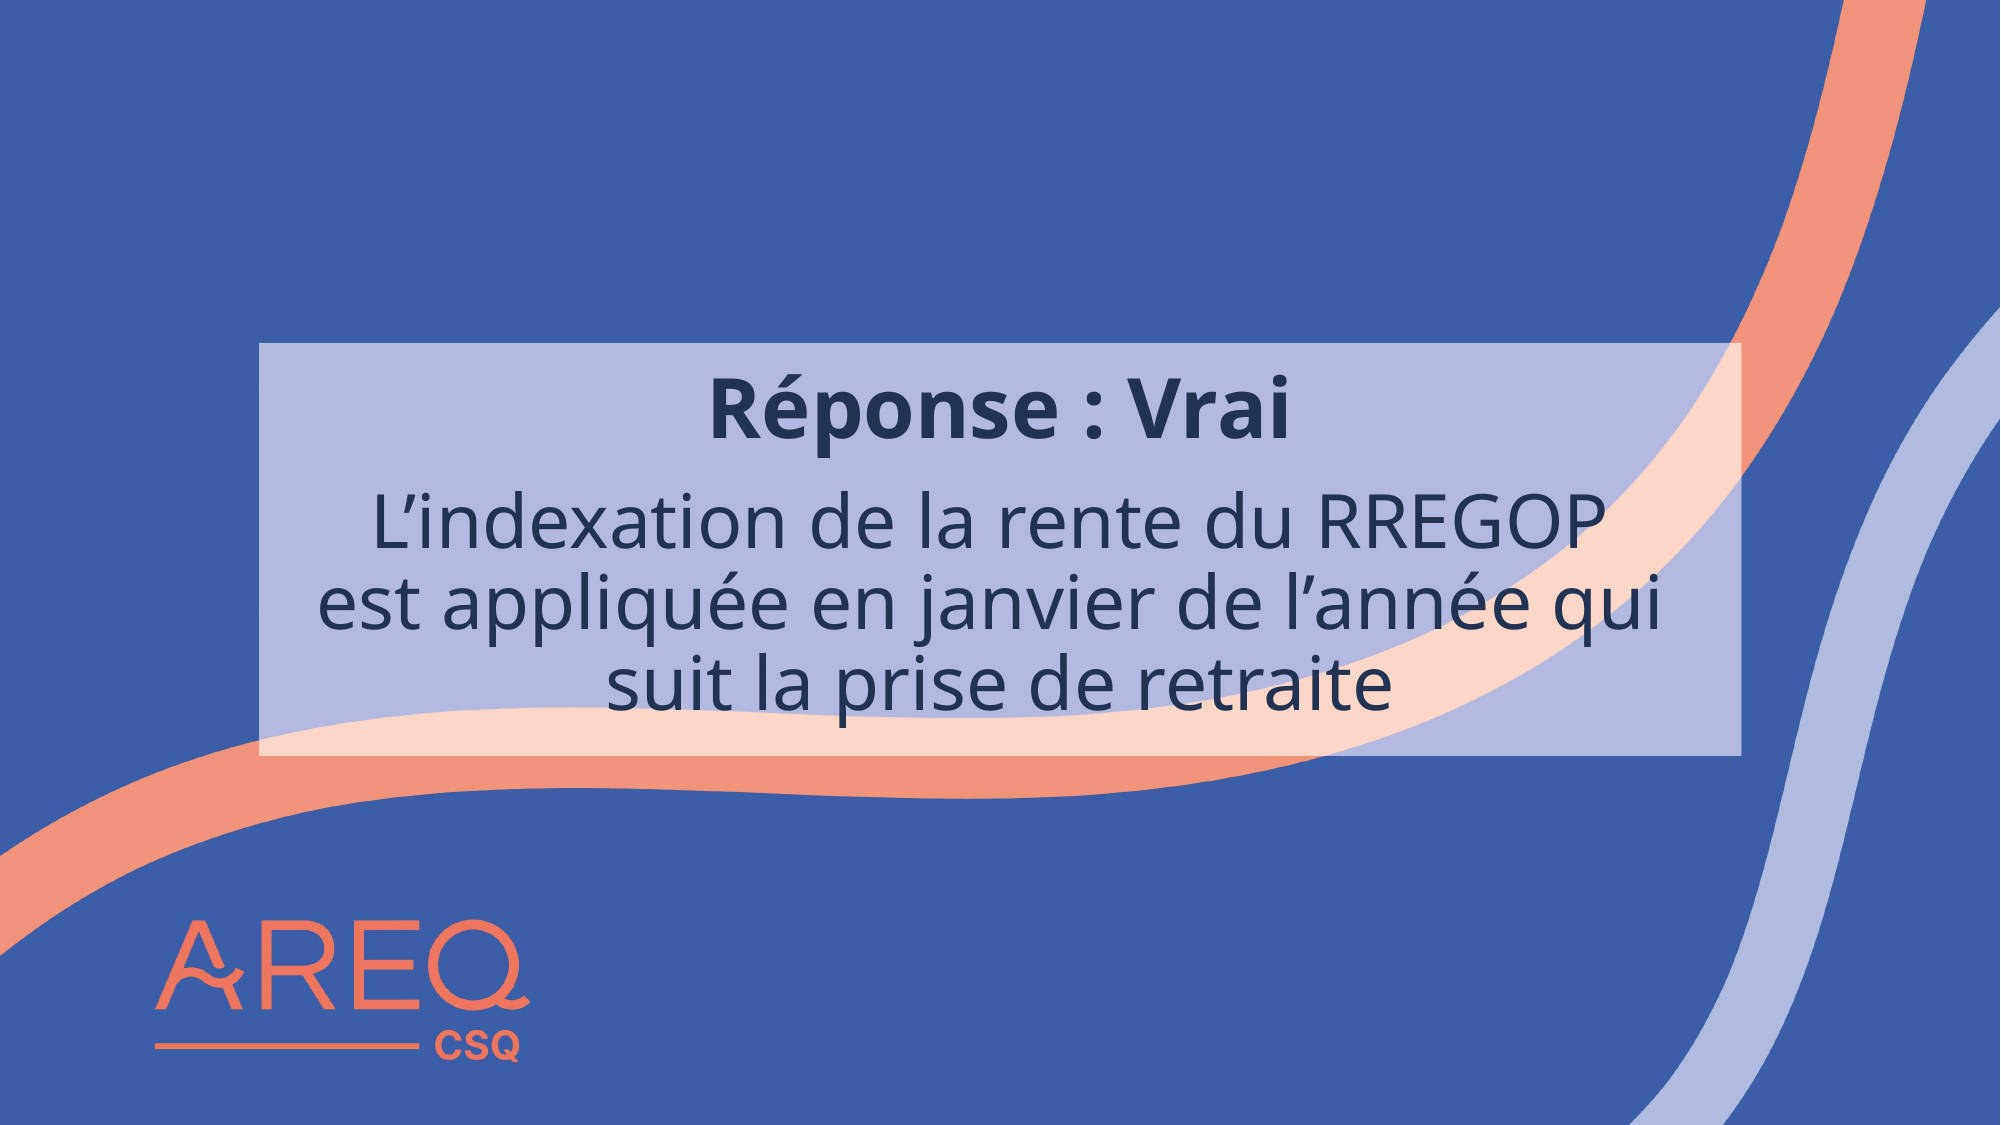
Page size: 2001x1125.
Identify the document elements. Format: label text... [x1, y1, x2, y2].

picture [0, 0, 2000, 1125]
title Réponse : Vrai L’indexation de la rente du RREGOP est appliquée en janvier de l’année qui suit la prise de retraite [260, 338, 1740, 756]
